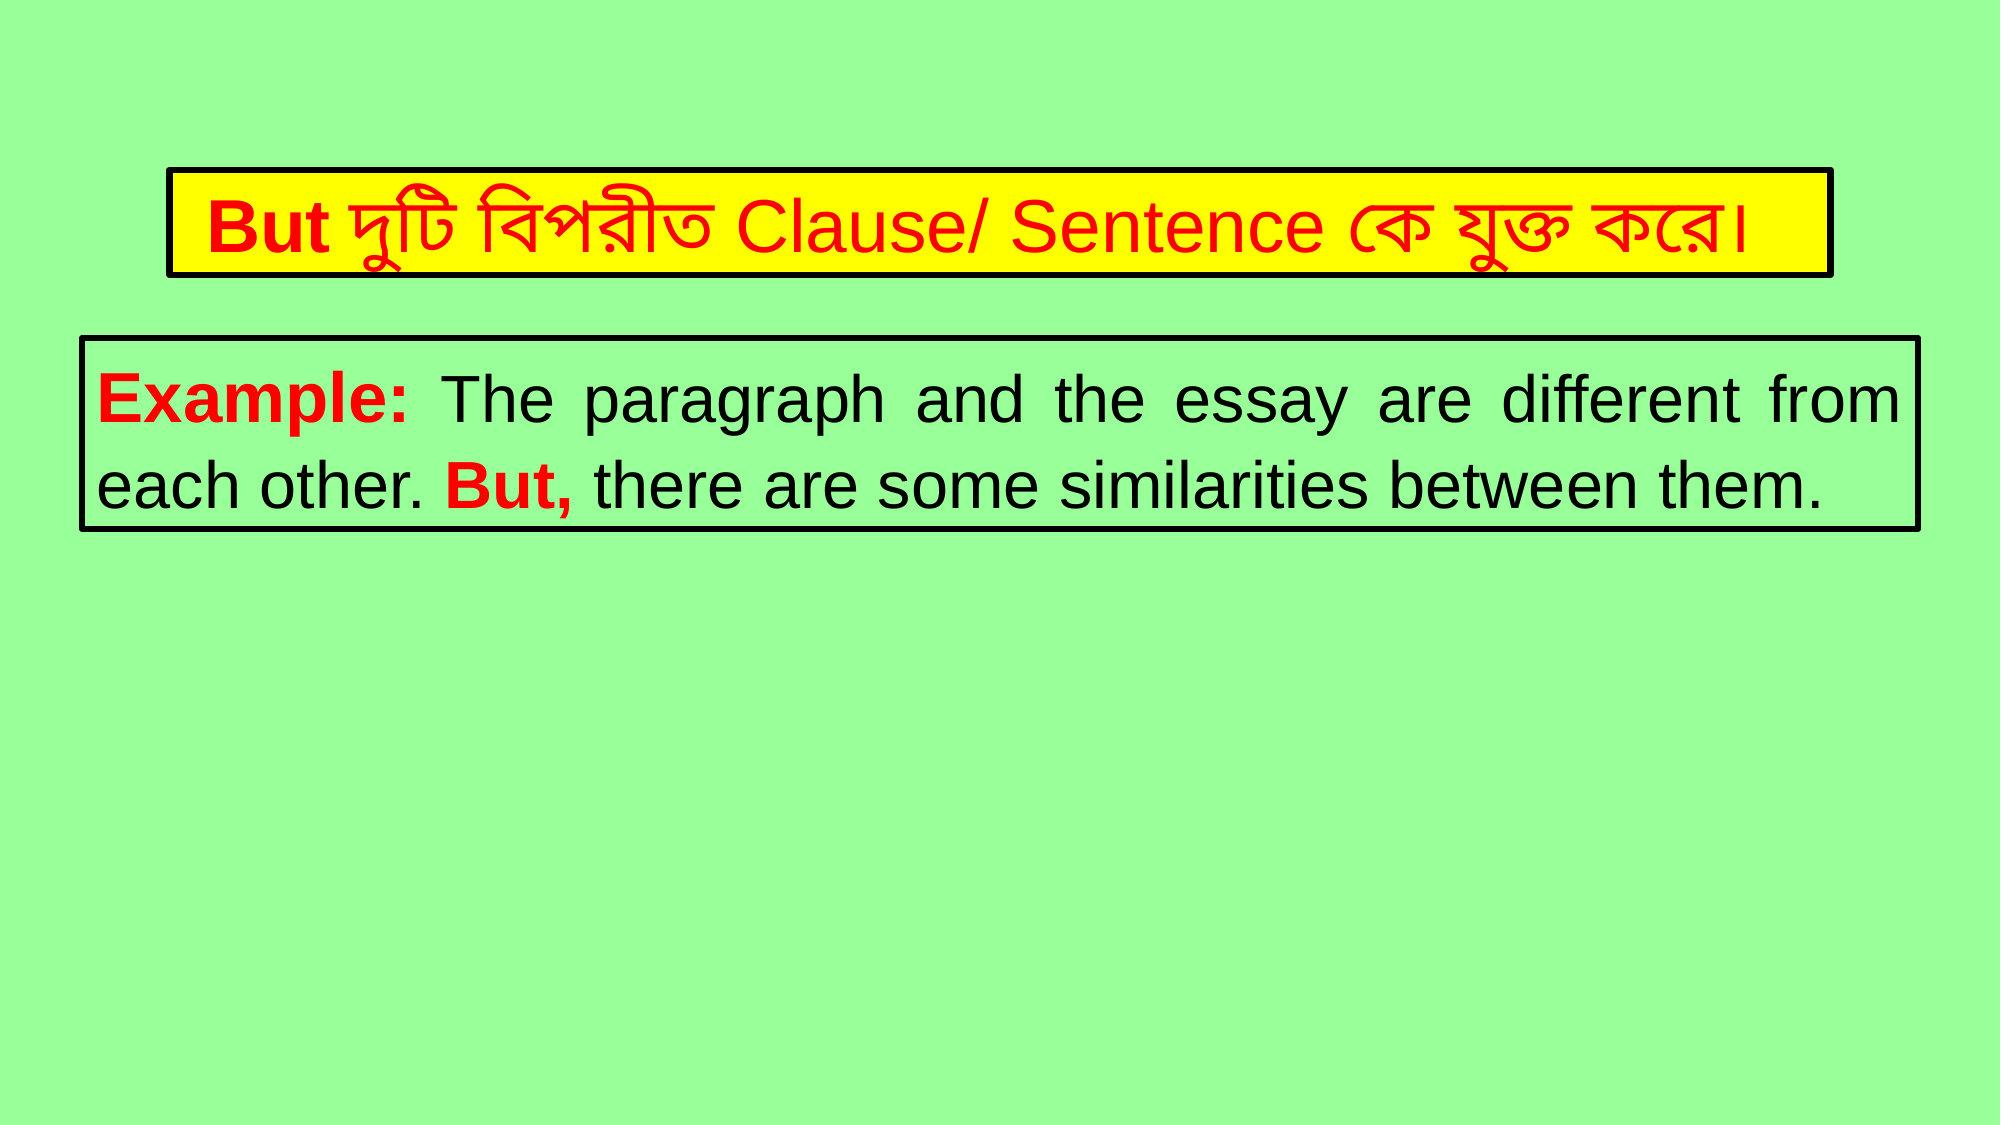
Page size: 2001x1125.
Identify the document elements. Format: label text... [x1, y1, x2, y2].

text_box But দুটি বিপরীত Clause/ Sentence কে যুক্ত করে। [169, 170, 1831, 275]
text_box Example: The paragraph and the essay are different from each other. But, there are some similarities between them. [82, 337, 1918, 529]
